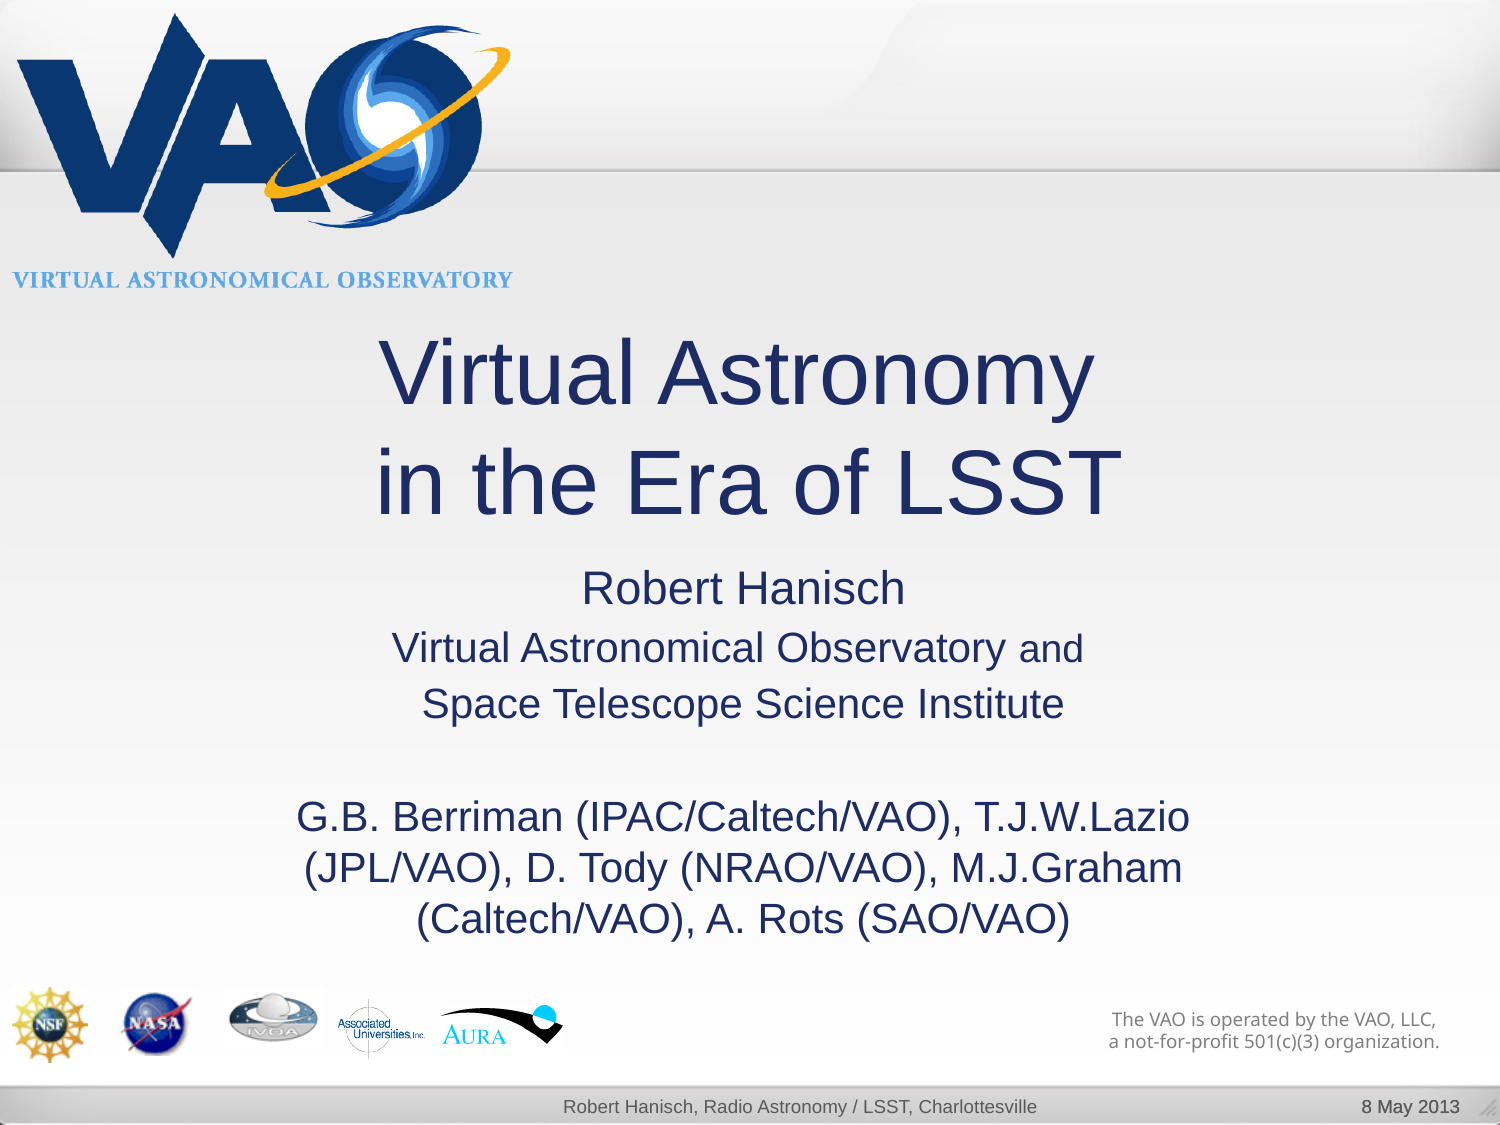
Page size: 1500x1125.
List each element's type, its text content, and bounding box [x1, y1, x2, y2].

picture [0, 0, 1500, 1125]
title Virtual Astronomy in the Era of LSST [68, 275, 1432, 541]
subtitle Robert Hanisch Virtual Astronomical Observatory and Space Telescope Science Institute G.B. Berriman (IPAC/Caltech/VAO), T.J.W.Lazio (JPL/VAO), D. Tody (NRAO/VAO), M.J.Graham (Caltech/VAO), A. Rots (SAO/VAO) [200, 549, 1288, 950]
